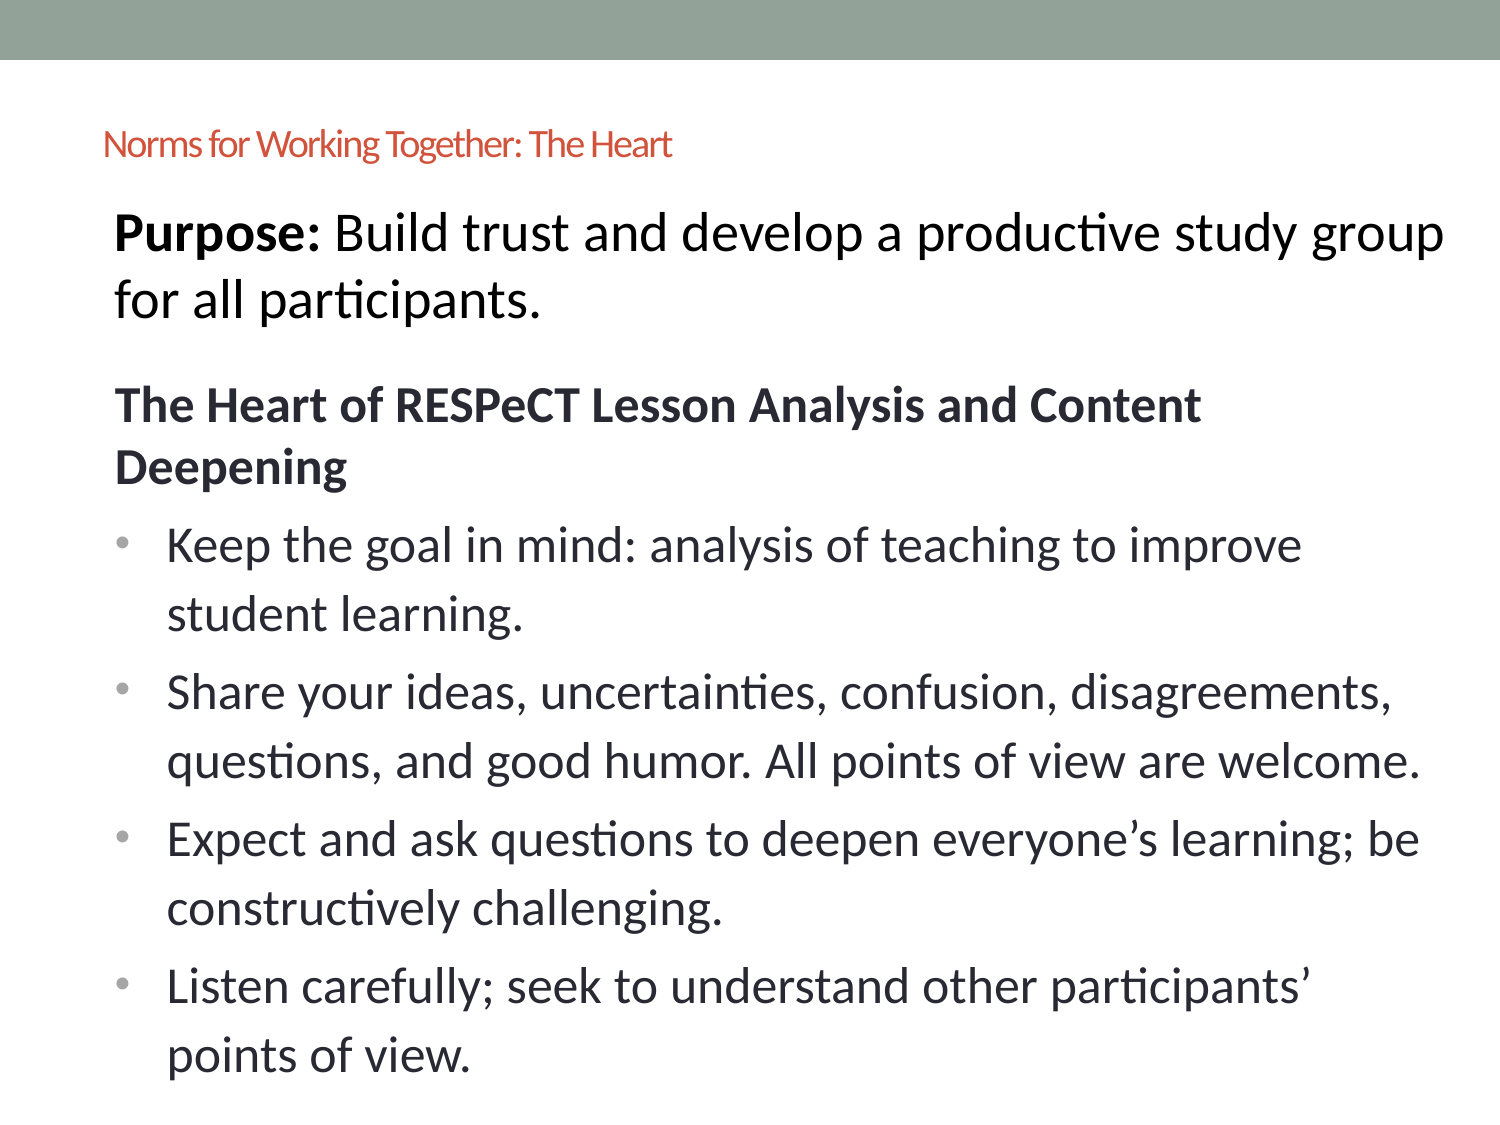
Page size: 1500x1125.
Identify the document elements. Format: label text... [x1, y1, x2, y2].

text_box Purpose: Build trust and develop a productive study group for all participants. [99, 187, 1464, 338]
title Norms for Working Together: The Heart [87, 62, 1475, 225]
list The Heart of RESPeCT Lesson Analysis and Content Deepening Keep the goal in mind: analysis of teaching to improve student learning. Share your ideas, uncertainties, confusion, disagreements, questions, and good humor. All points of view are welcome. Expect and ask questions to deepen everyone’s learning; be constructively challenging. Listen carefully; seek to understand other participants’ points of view. [99, 362, 1450, 1100]
